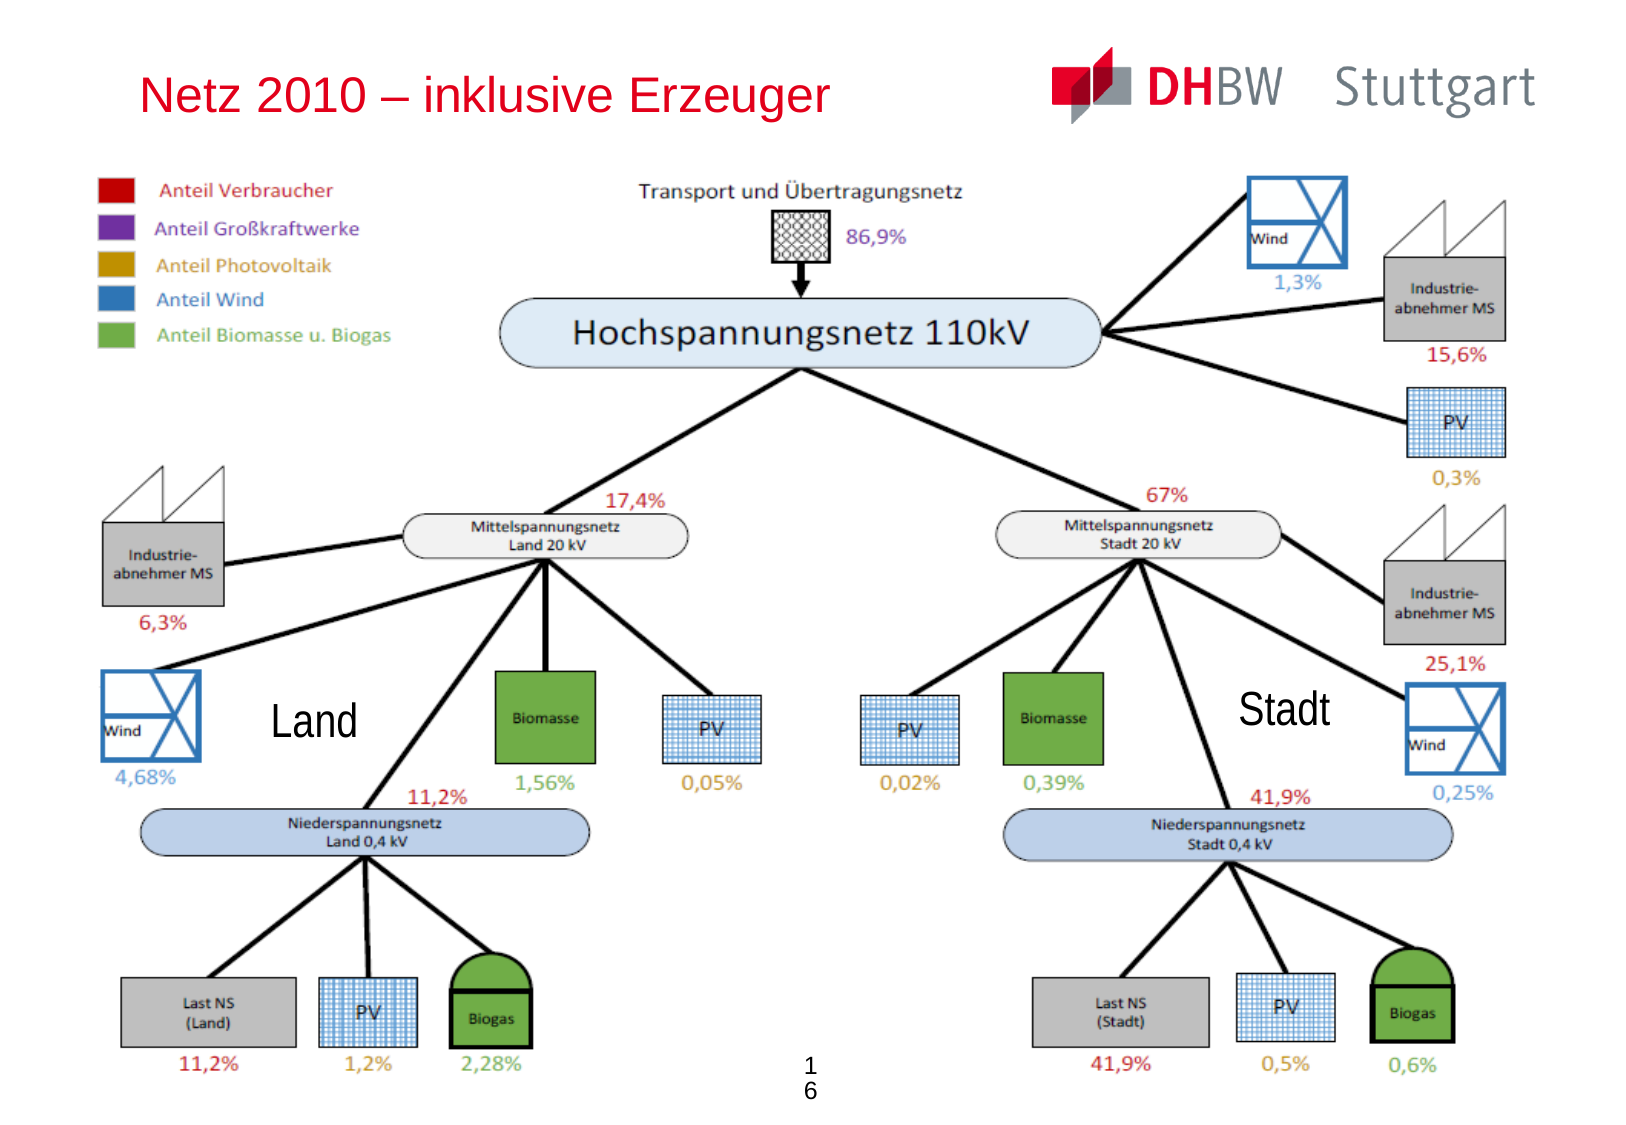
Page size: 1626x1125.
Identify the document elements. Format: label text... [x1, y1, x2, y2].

title Netz 2010 – inklusive Erzeuger [124, 53, 1049, 132]
picture [1051, 46, 1537, 125]
picture [47, 166, 1534, 1085]
